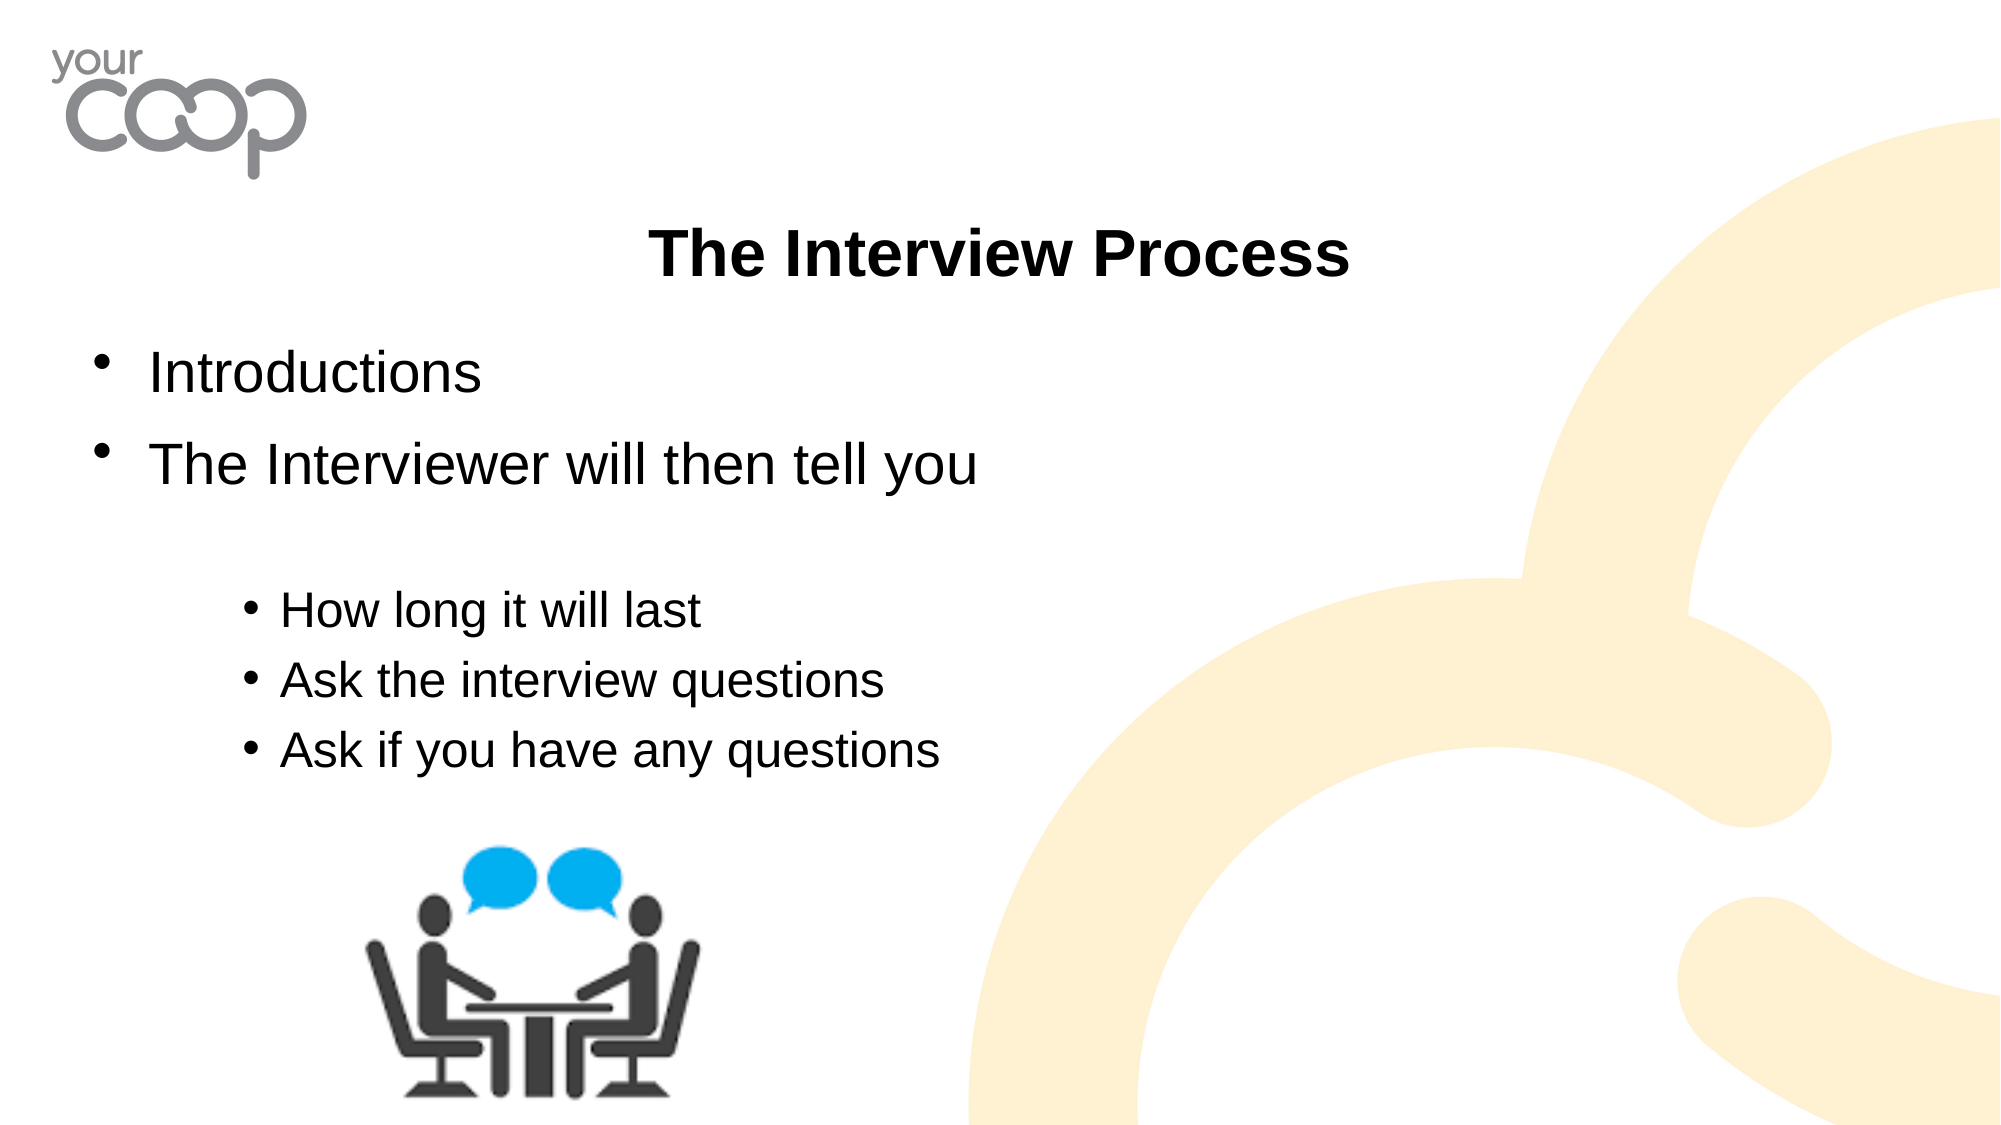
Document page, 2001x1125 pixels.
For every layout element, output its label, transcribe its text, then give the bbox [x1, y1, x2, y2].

text_box The Interview Process [0, 199, 2000, 298]
picture [0, 0, 2001, 1125]
text_box Introductions The Interviewer will then tell you How long it will last Ask the interview questions Ask if you have any questions [77, 326, 1388, 1000]
